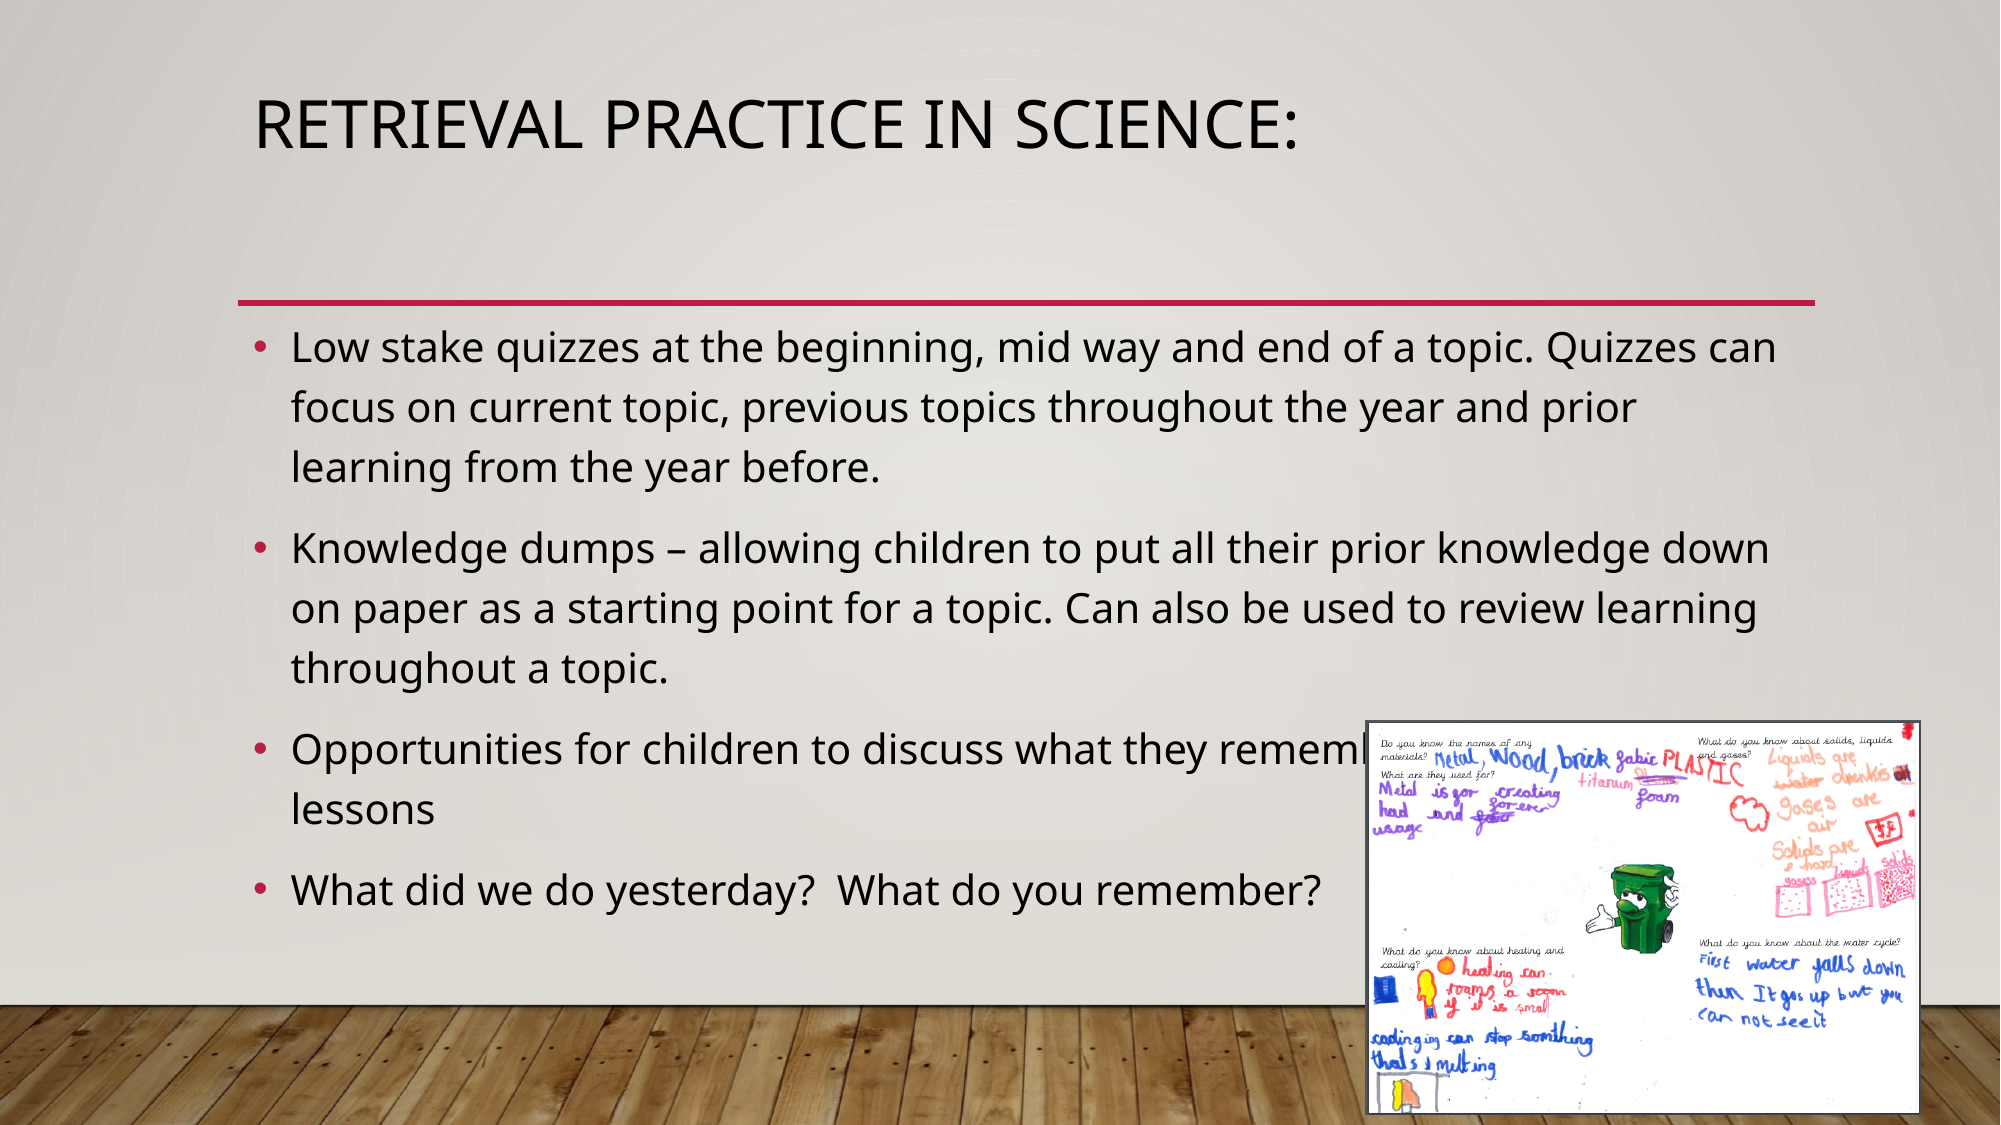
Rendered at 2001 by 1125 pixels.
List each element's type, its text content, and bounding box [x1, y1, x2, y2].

list Low stake quizzes at the beginning, mid way and end of a topic. Quizzes can focus on current topic, previous topics throughout the year and prior learning from the year before. Knowledge dumps – allowing children to put all their prior knowledge down on paper as a starting point for a topic. Can also be used to review learning throughout a topic. Opportunities for children to discuss what they remember from previous lessons What did we do yesterday? What do you remember? [238, 303, 1814, 870]
picture [0, 720, 2000, 1125]
title Retrieval practice in Science: [238, 83, 1814, 256]
